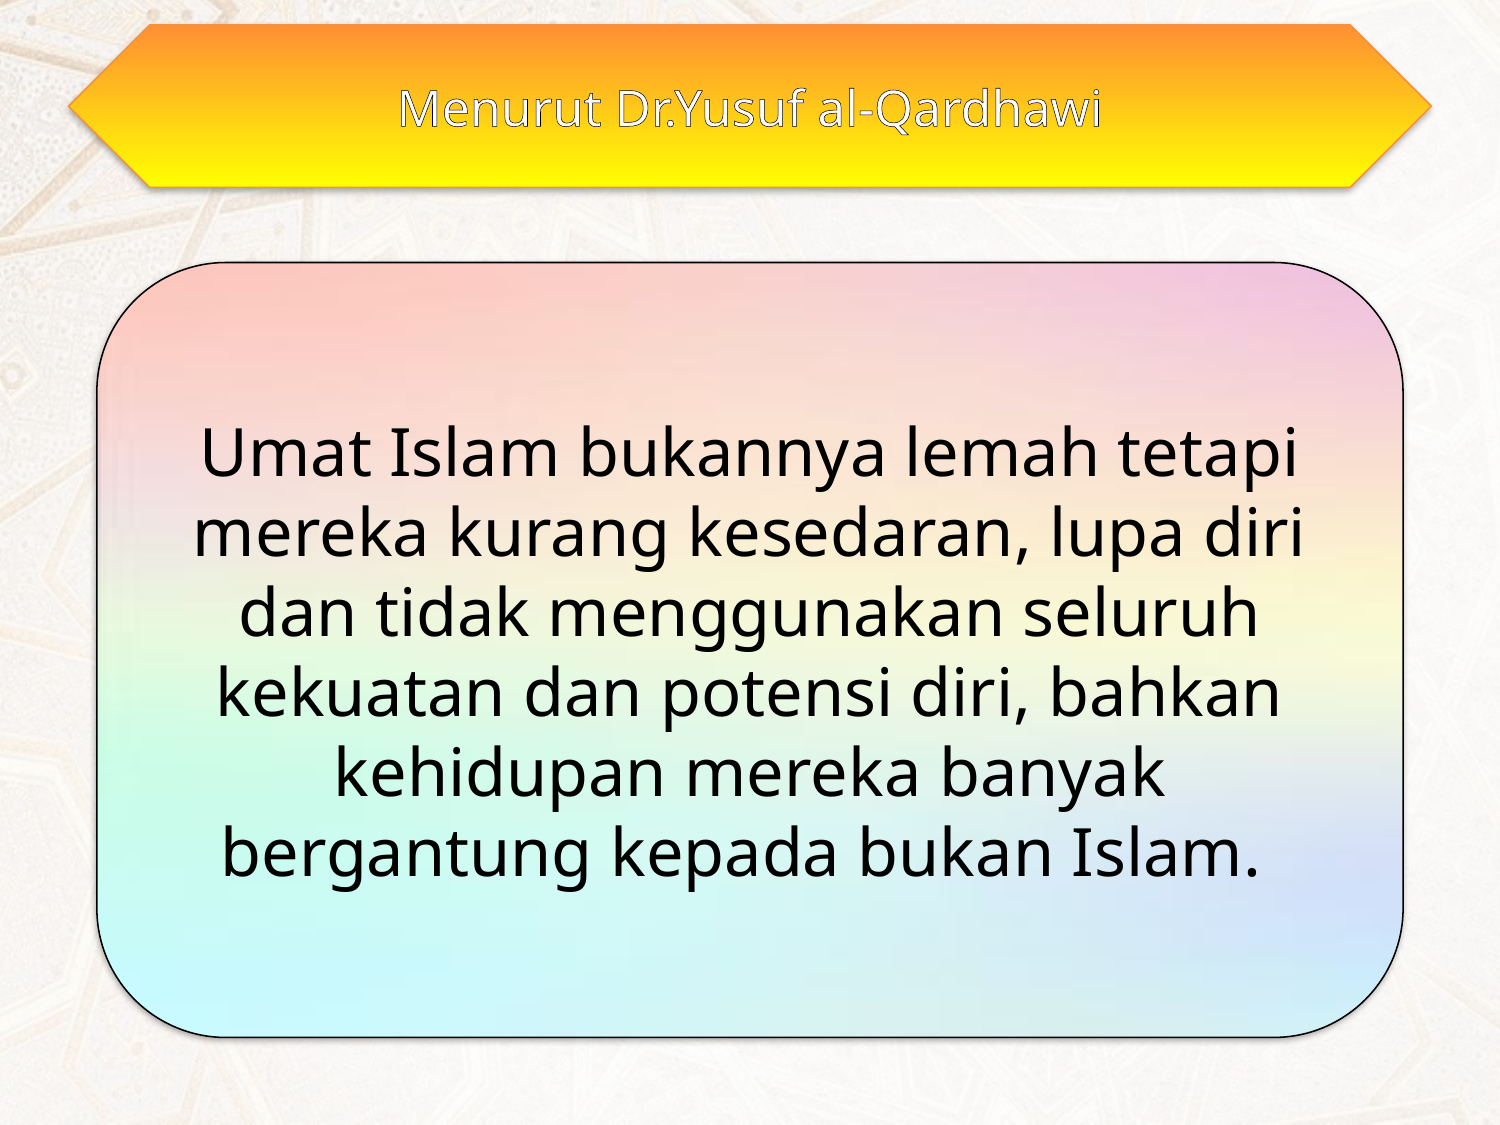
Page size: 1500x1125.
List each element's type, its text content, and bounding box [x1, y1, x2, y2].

text_box Umat Islam bukannya lemah tetapi mereka kurang kesedaran, lupa diri dan tidak menggunakan seluruh kekuatan dan potensi diri, bahkan kehidupan mereka banyak bergantung kepada bukan Islam. [96, 261, 1404, 1039]
text_box Menurut Dr.Yusuf al-Qardhawi [67, 24, 1432, 189]
